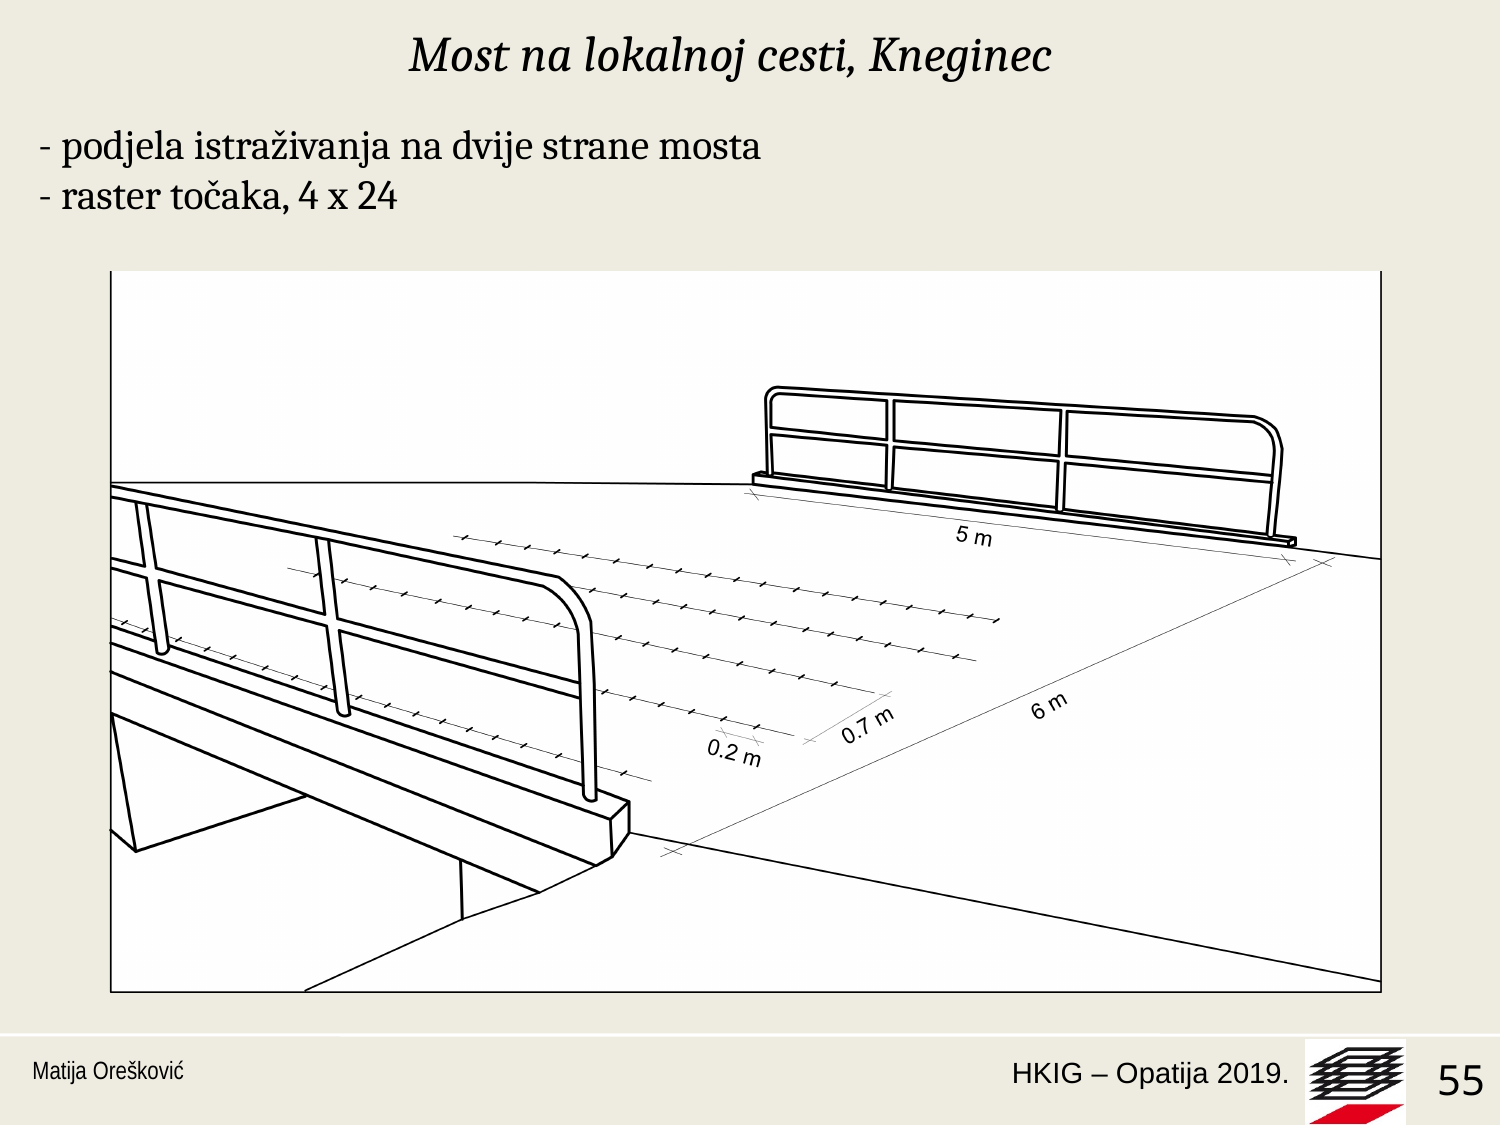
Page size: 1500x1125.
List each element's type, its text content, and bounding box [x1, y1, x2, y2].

text_box Most na lokalnoj cesti, Kneginec [393, 13, 1069, 89]
text_box 1 [1316, 1046, 1500, 1125]
text_box Matija Orešković [17, 1046, 275, 1095]
picture [1305, 1039, 1406, 1125]
picture [108, 271, 1383, 993]
text_box - podjela istraživanja na dvije strane mosta - raster točaka, 4 x 24 [23, 110, 1483, 225]
